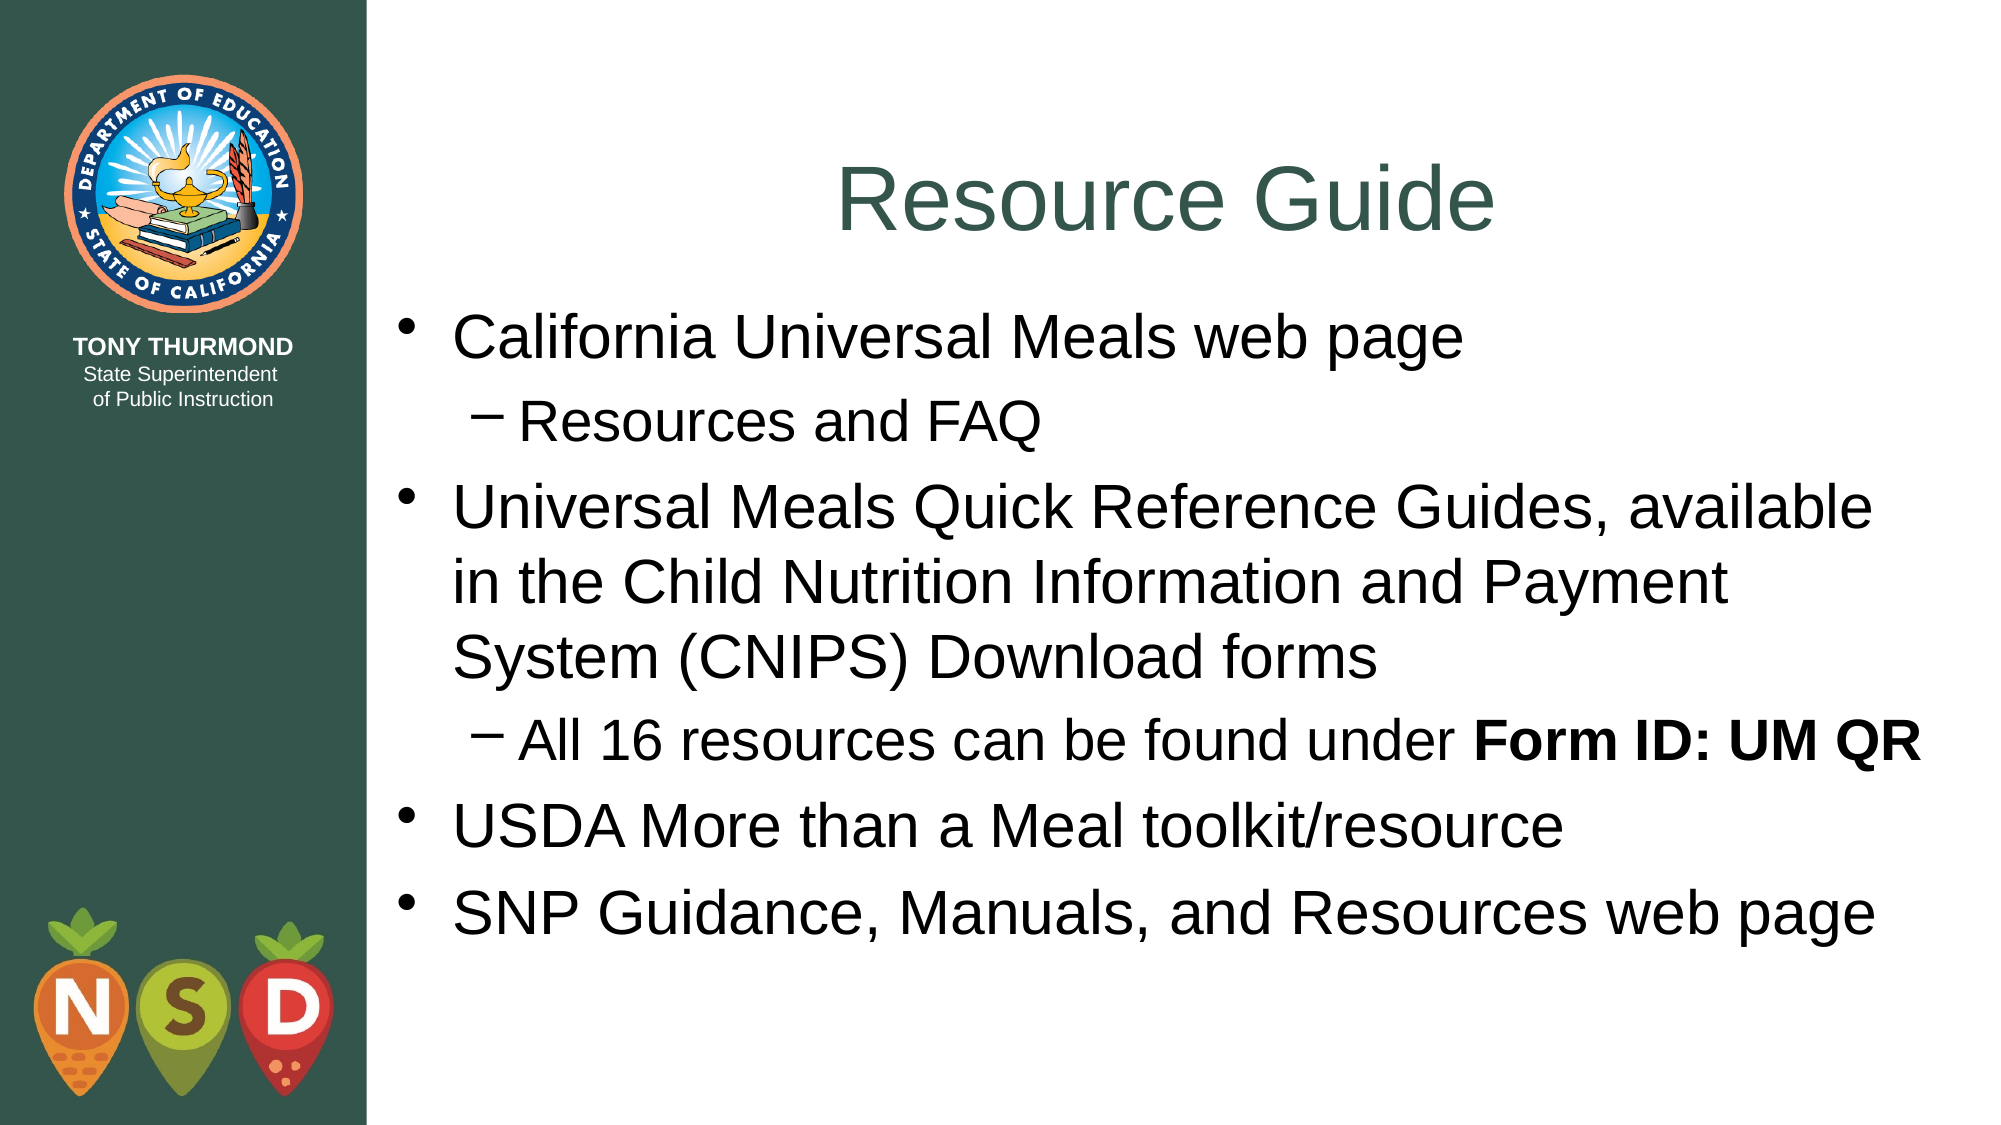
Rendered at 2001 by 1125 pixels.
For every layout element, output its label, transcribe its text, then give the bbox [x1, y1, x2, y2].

picture [64, 74, 303, 313]
list California Universal Meals web page Resources and FAQ Universal Meals Quick Reference Guides, available in the Child Nutrition Information and Payment System (CNIPS) Download forms All 16 resources can be found under Form ID: UM QR USDA More than a Meal toolkit/resource SNP Guidance, Manuals, and Resources web page [381, 289, 1953, 965]
title Resource Guide [416, 99, 1917, 288]
picture [13, 892, 354, 1108]
